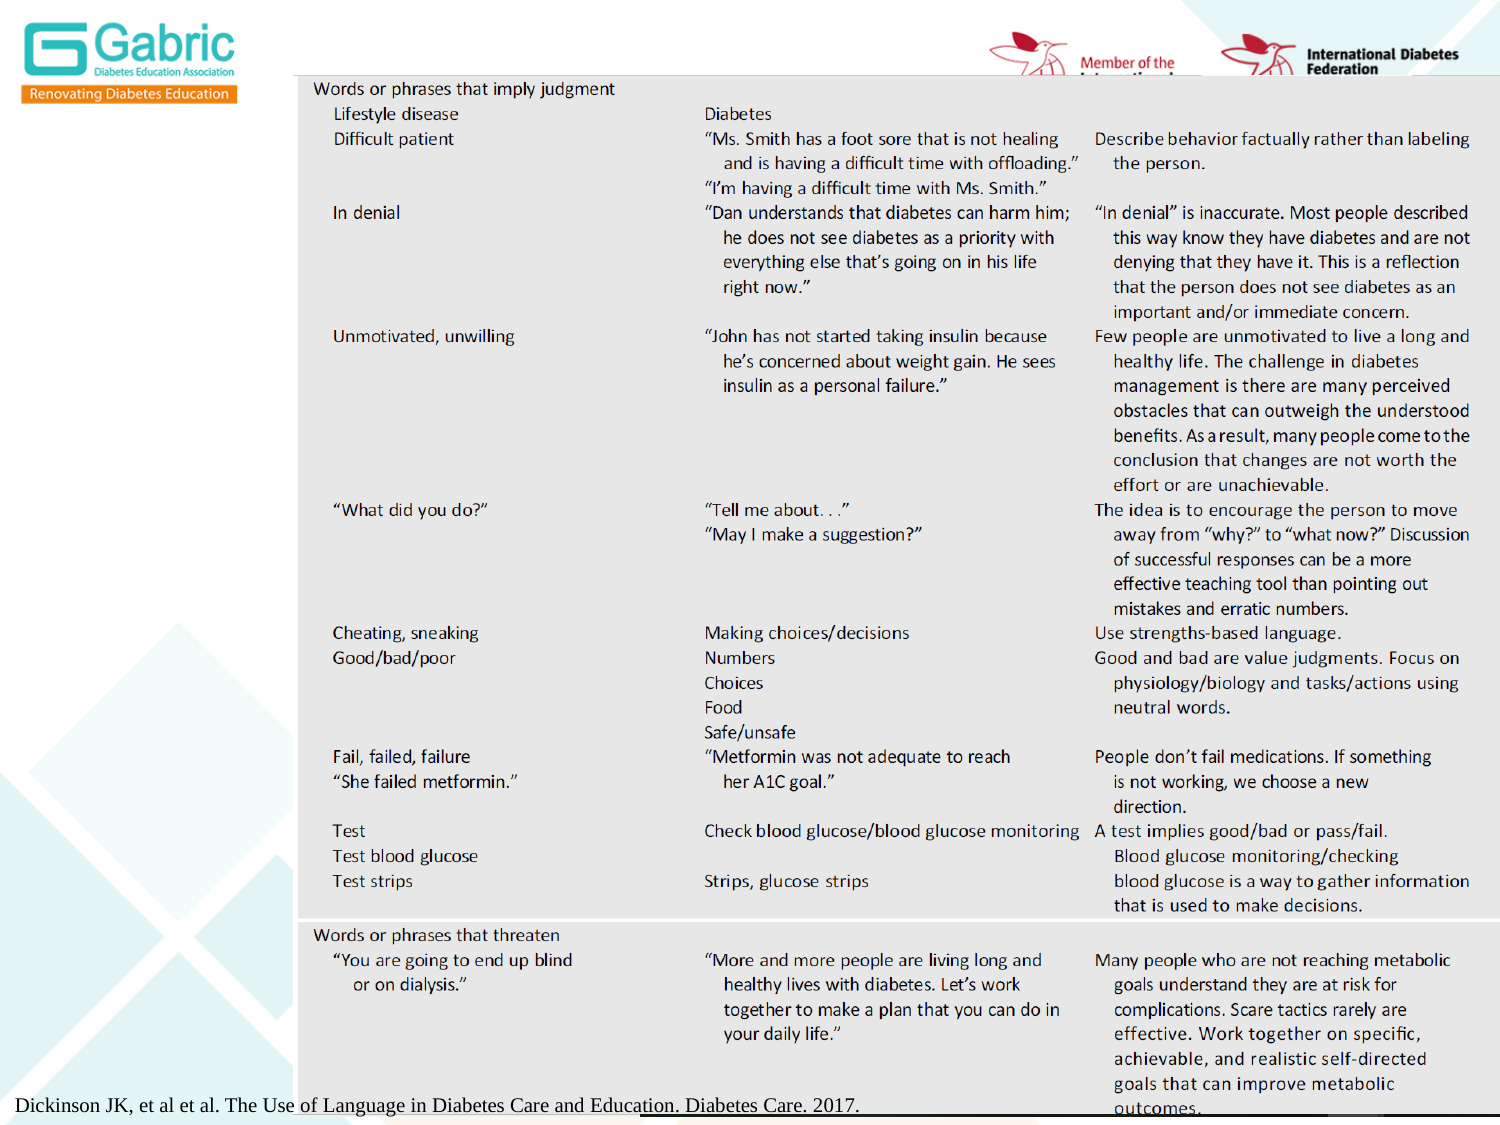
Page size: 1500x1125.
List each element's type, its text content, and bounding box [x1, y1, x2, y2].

picture [0, 0, 1500, 1125]
text_box Dickinson JK, et al et al. The Use of Language in Diabetes Care and Education. Diabetes Care. 2017. [0, 1084, 1172, 1125]
